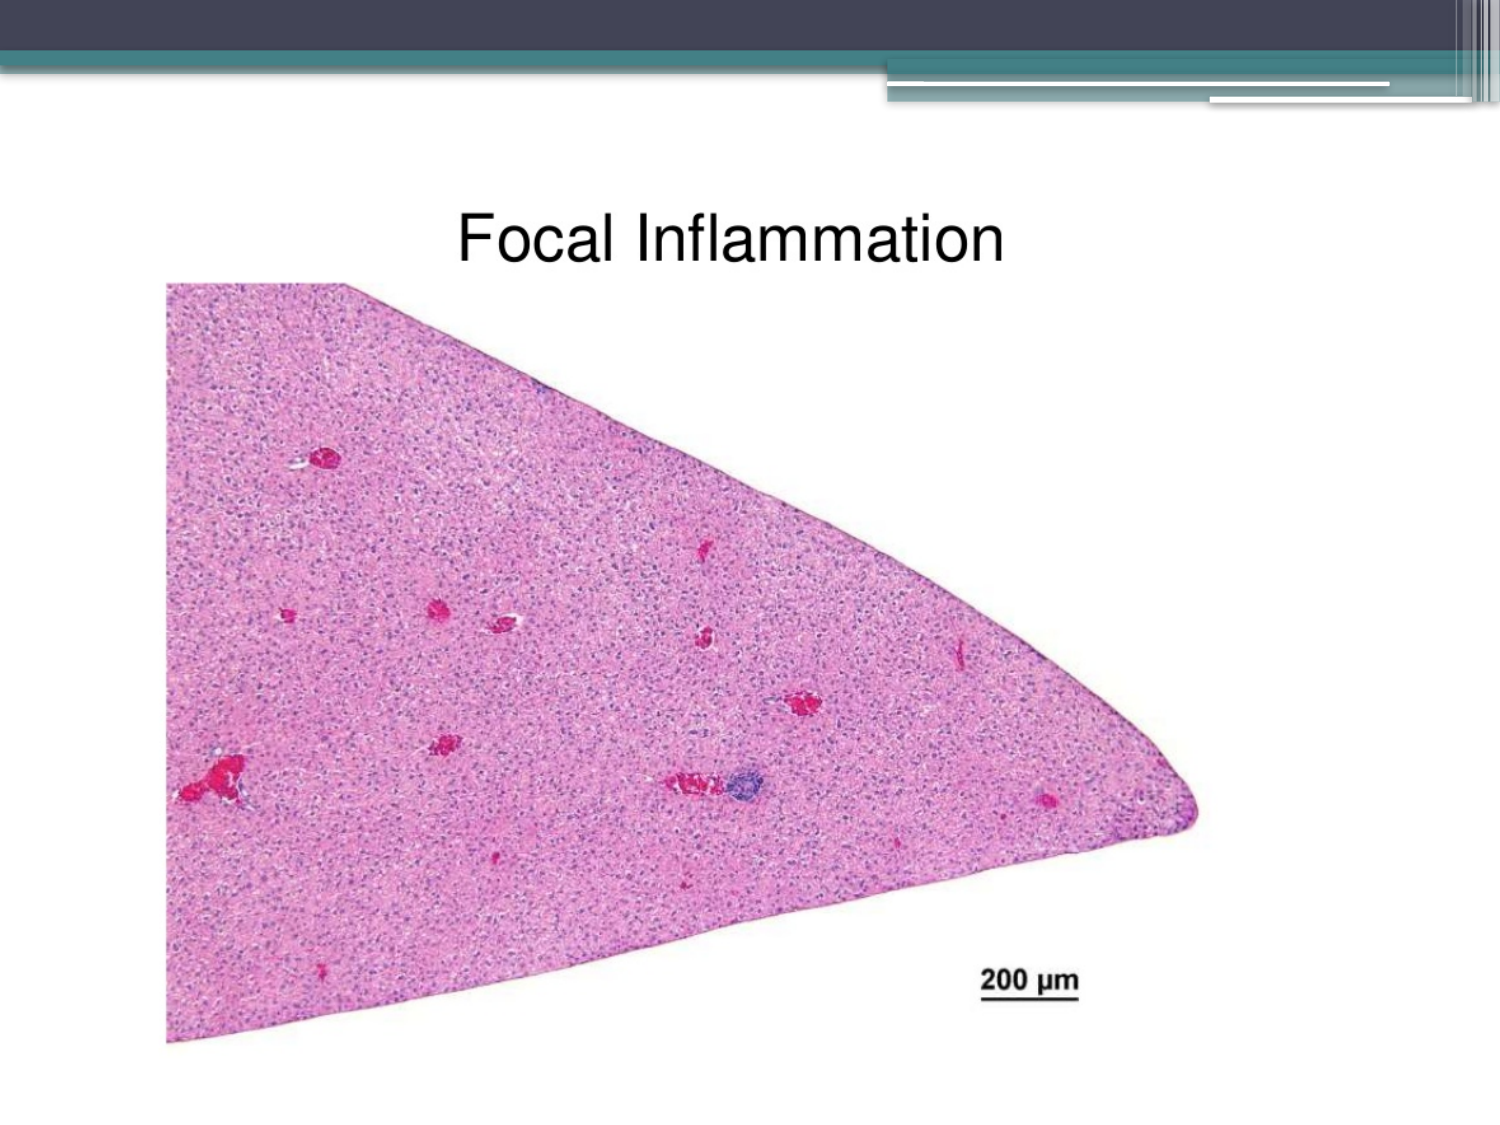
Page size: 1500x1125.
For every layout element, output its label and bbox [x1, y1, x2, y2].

picture [58, 140, 1360, 1117]
